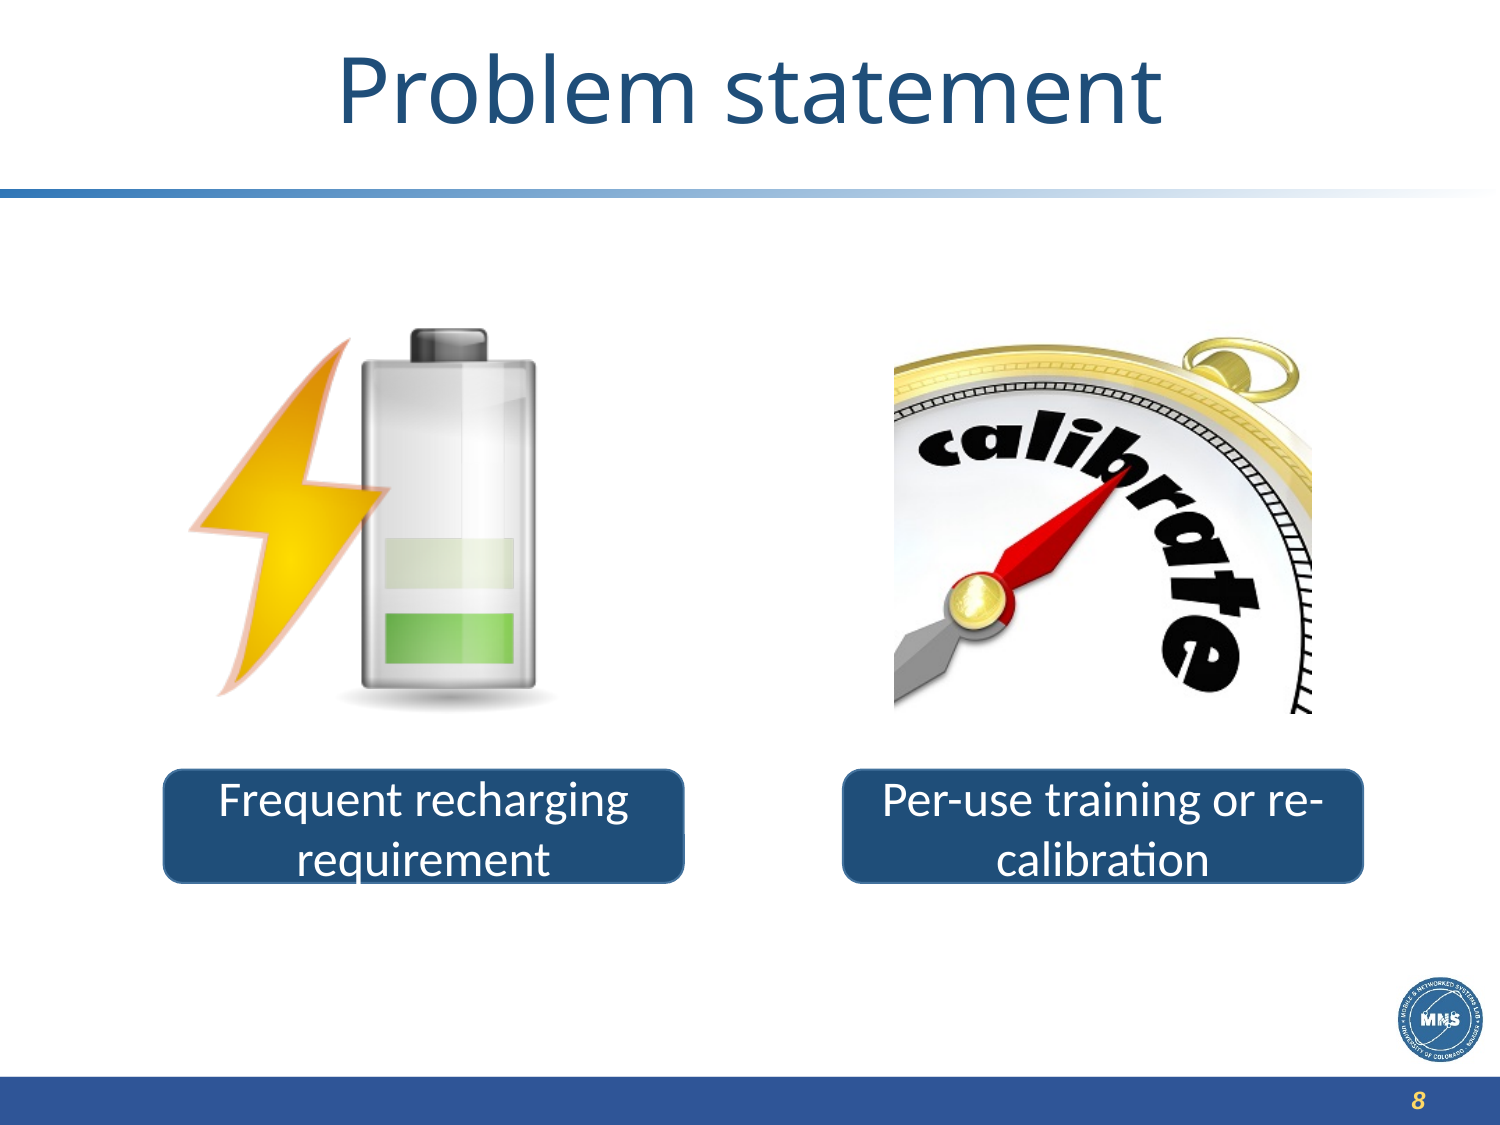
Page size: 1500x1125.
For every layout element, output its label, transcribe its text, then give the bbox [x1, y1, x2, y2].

title Problem statement [0, 0, 1500, 188]
text_box Frequent recharging requirement [162, 768, 685, 884]
text_box Per-use training or re-calibration [841, 768, 1365, 884]
picture [188, 313, 589, 714]
picture [1396, 975, 1485, 1064]
picture [894, 296, 1312, 714]
